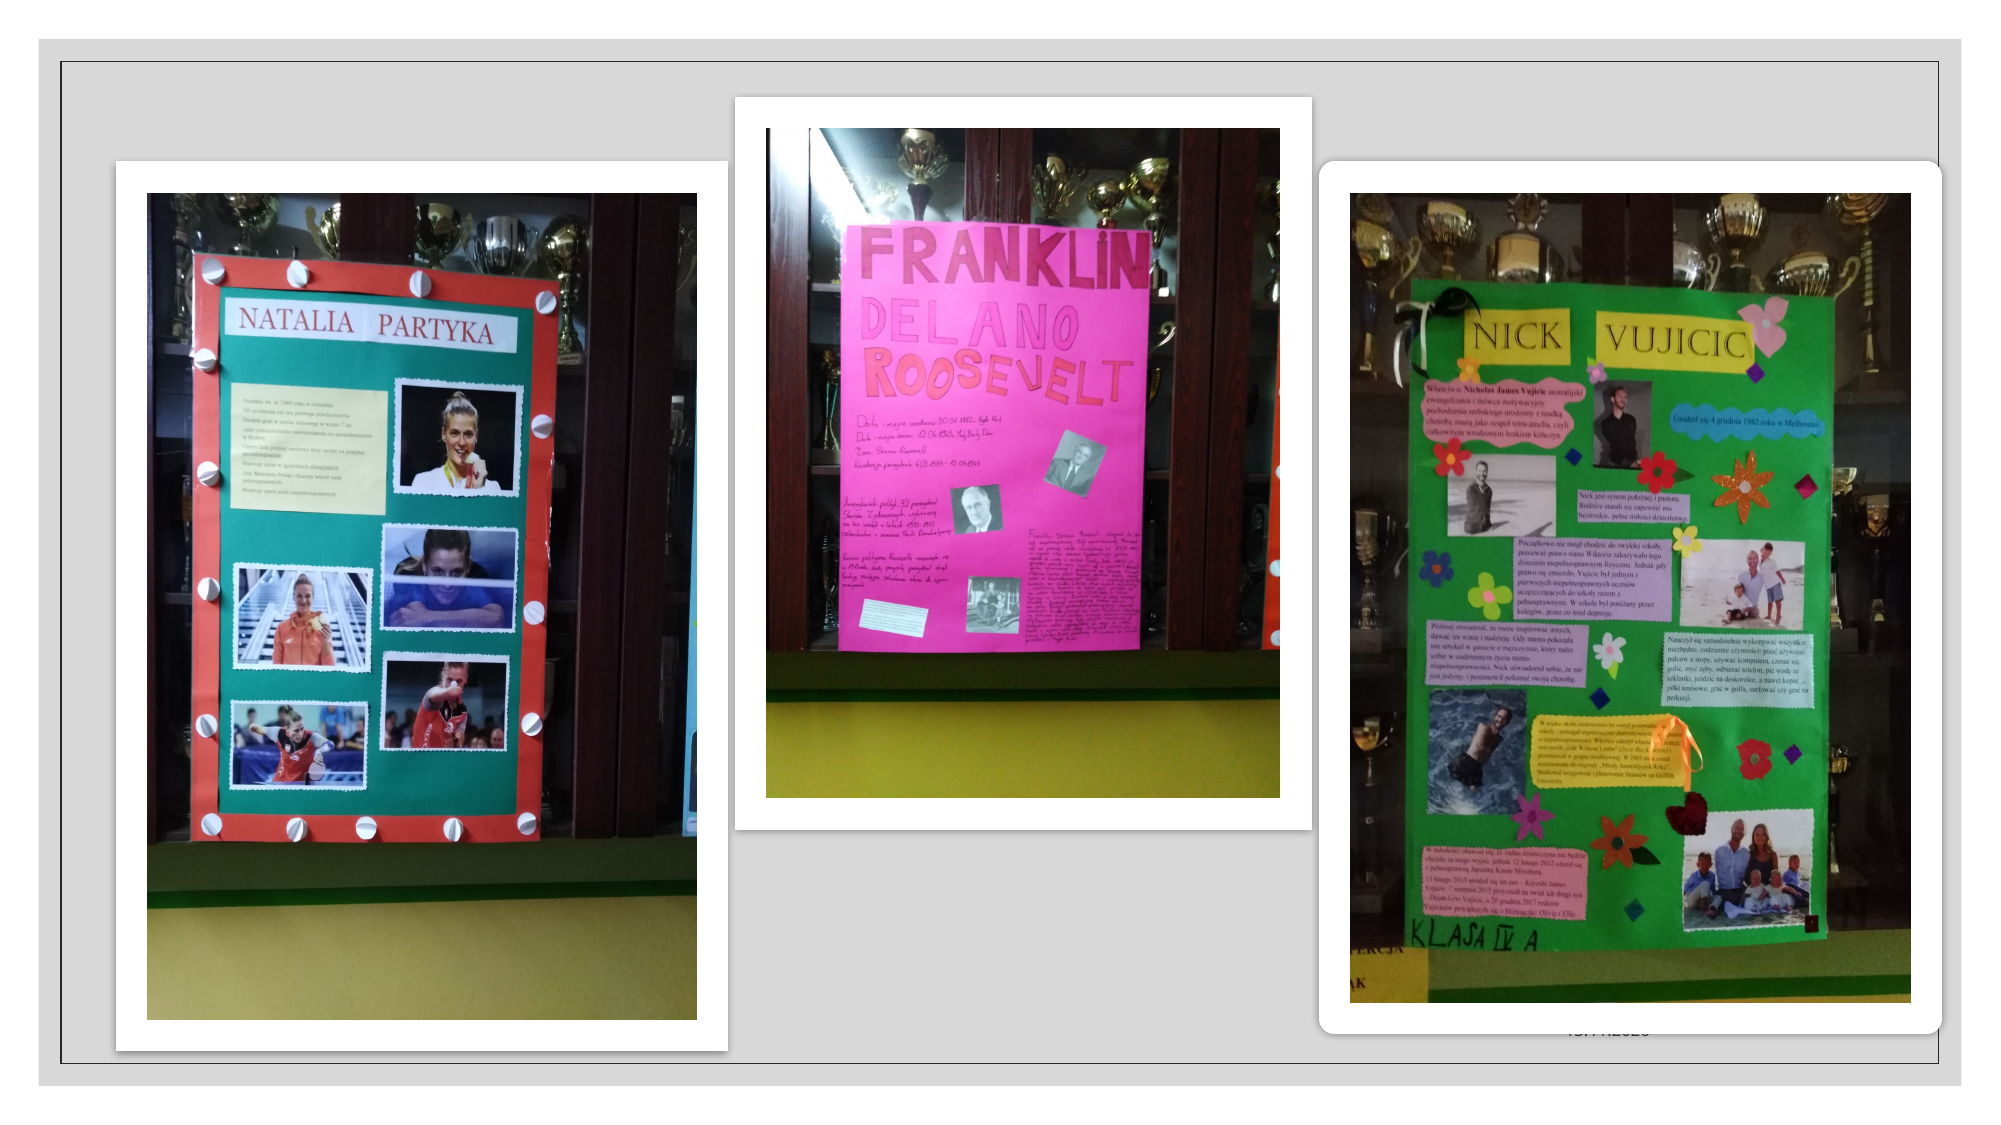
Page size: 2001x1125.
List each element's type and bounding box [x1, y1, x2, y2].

picture [766, 128, 1281, 799]
picture [146, 192, 697, 1020]
picture [1349, 192, 1912, 1004]
slide_number [1190, 990, 1665, 1050]
